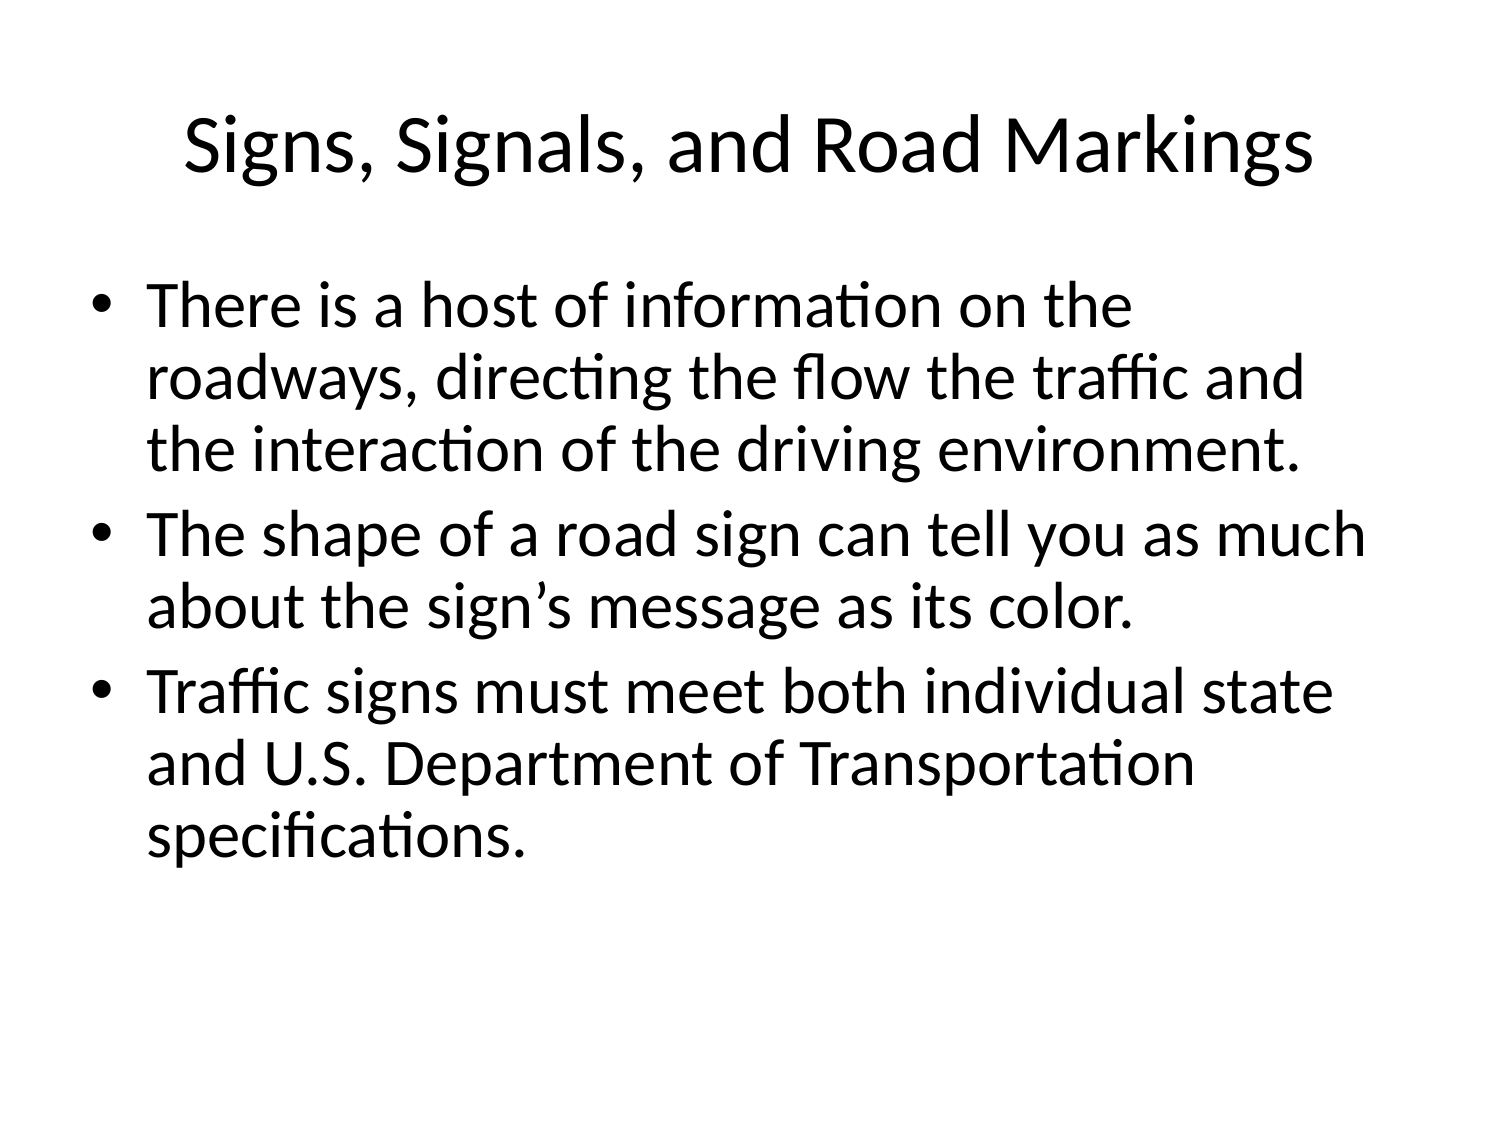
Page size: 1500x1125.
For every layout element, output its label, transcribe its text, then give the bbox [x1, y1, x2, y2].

title Signs, Signals, and Road Markings [75, 45, 1425, 233]
list There is a host of information on the roadways, directing the flow the traffic and the interaction of the driving environment. The shape of a road sign can tell you as much about the sign’s message as its color. Traffic signs must meet both individual state and U.S. Department of Transportation specifications. [75, 262, 1425, 1005]
